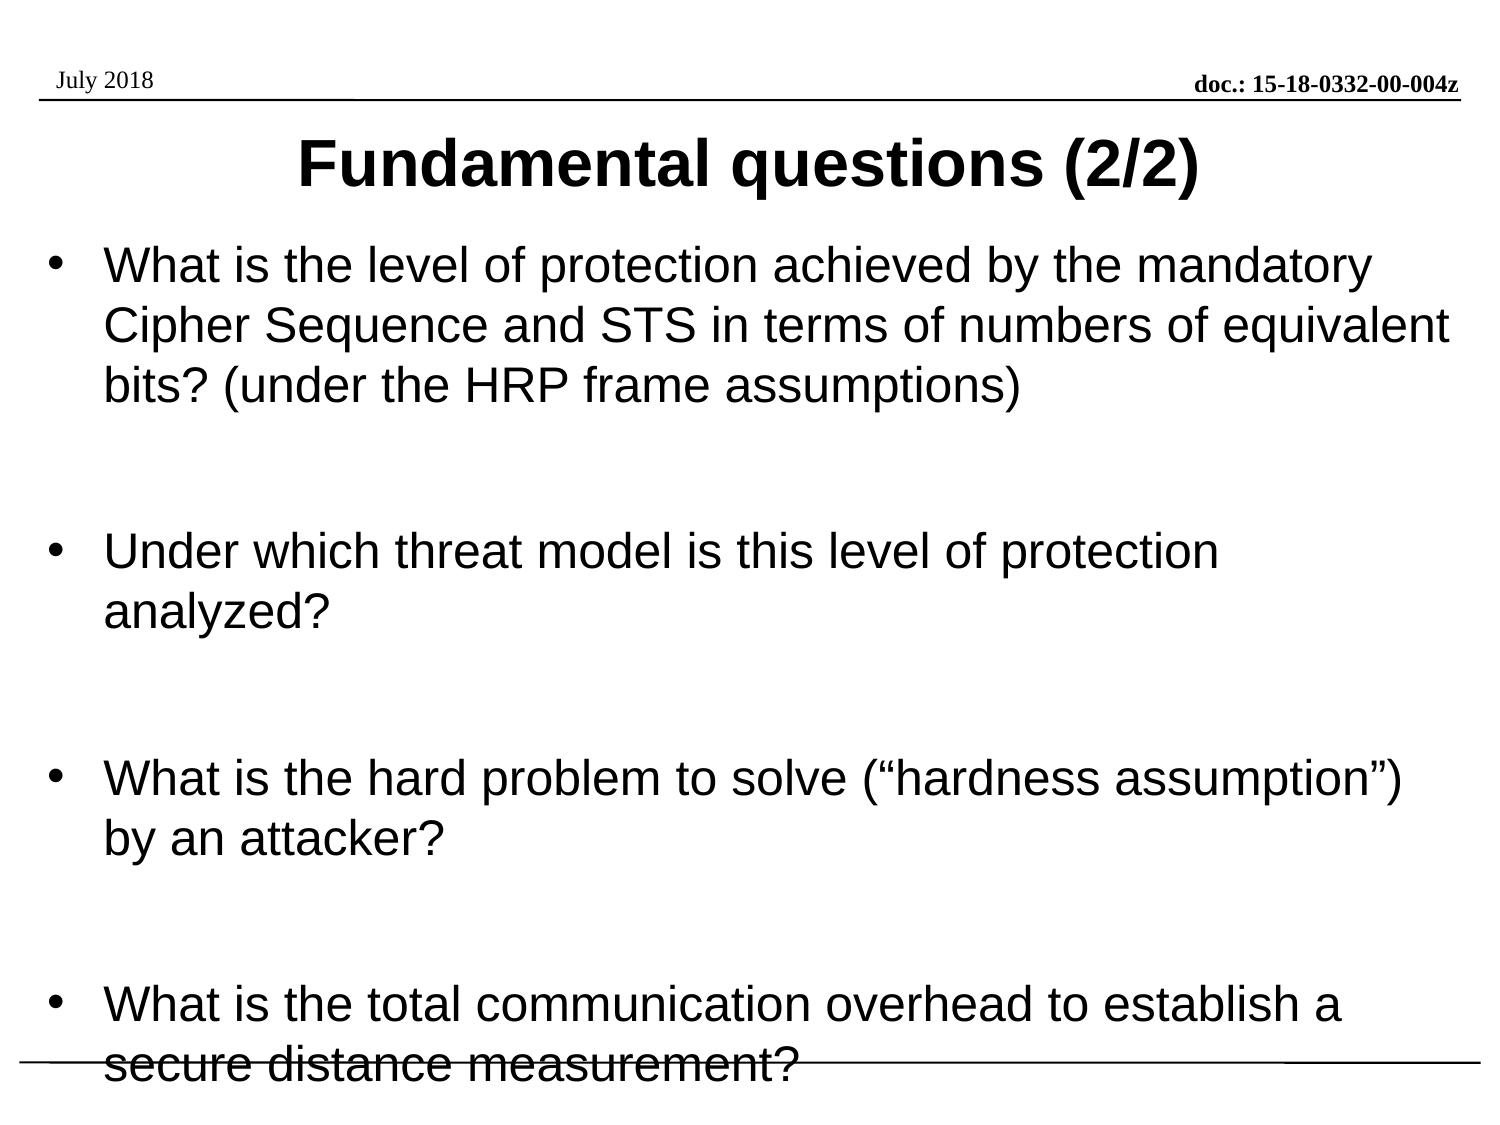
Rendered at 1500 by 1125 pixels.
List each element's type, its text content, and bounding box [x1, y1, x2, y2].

list What is the level of protection achieved by the mandatory Cipher Sequence and STS in terms of numbers of equivalent bits? (under the HRP frame assumptions) Under which threat model is this level of protection analyzed? What is the hard problem to solve (“hardness assumption”) by an attacker? What is the total communication overhead to establish a secure distance measurement? [32, 224, 1468, 1024]
title Fundamental questions (2/2) [32, 112, 1467, 209]
